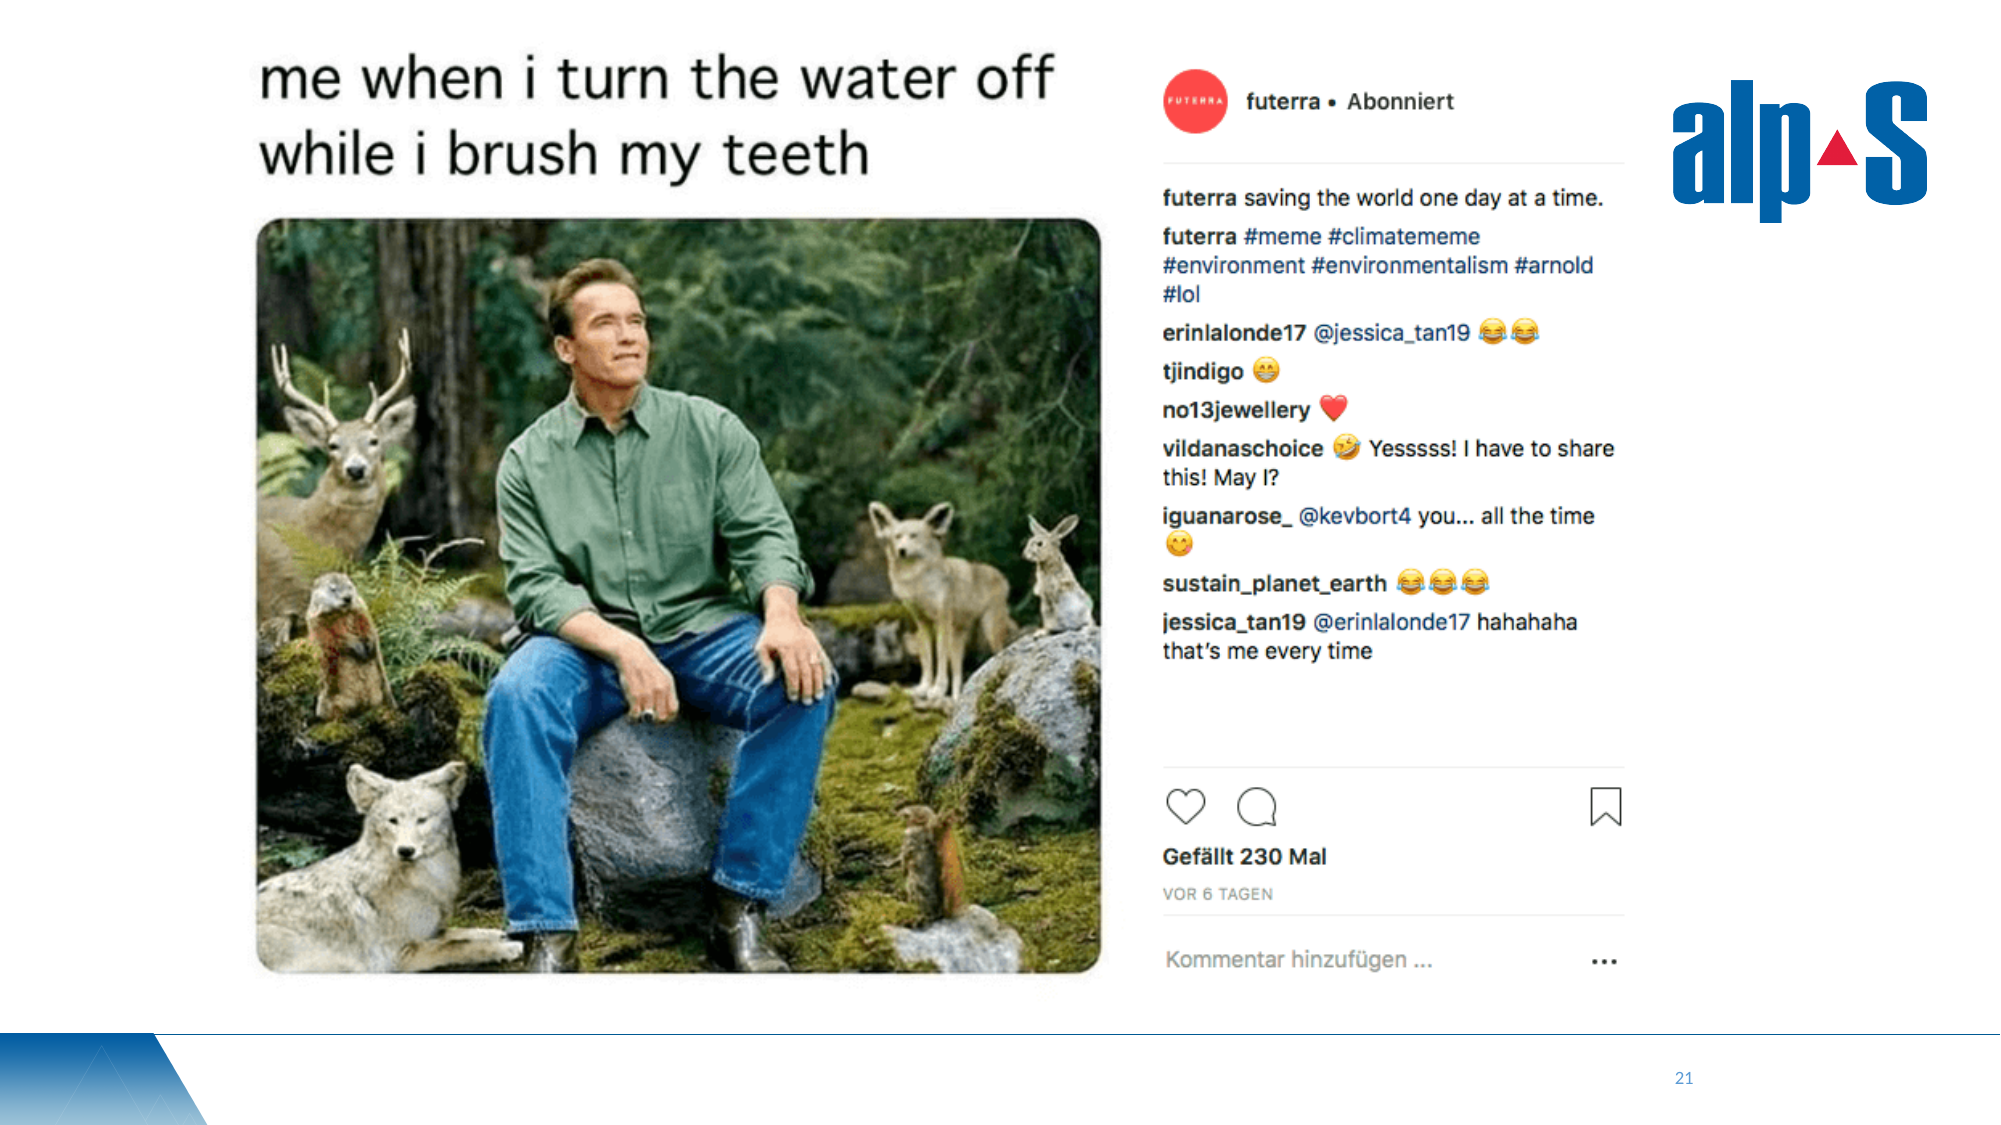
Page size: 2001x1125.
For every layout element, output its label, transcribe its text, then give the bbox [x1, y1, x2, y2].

picture [0, 1033, 208, 1125]
slide_number 21 [1596, 1047, 1709, 1107]
picture [232, 39, 1640, 1003]
picture [1673, 80, 1927, 223]
